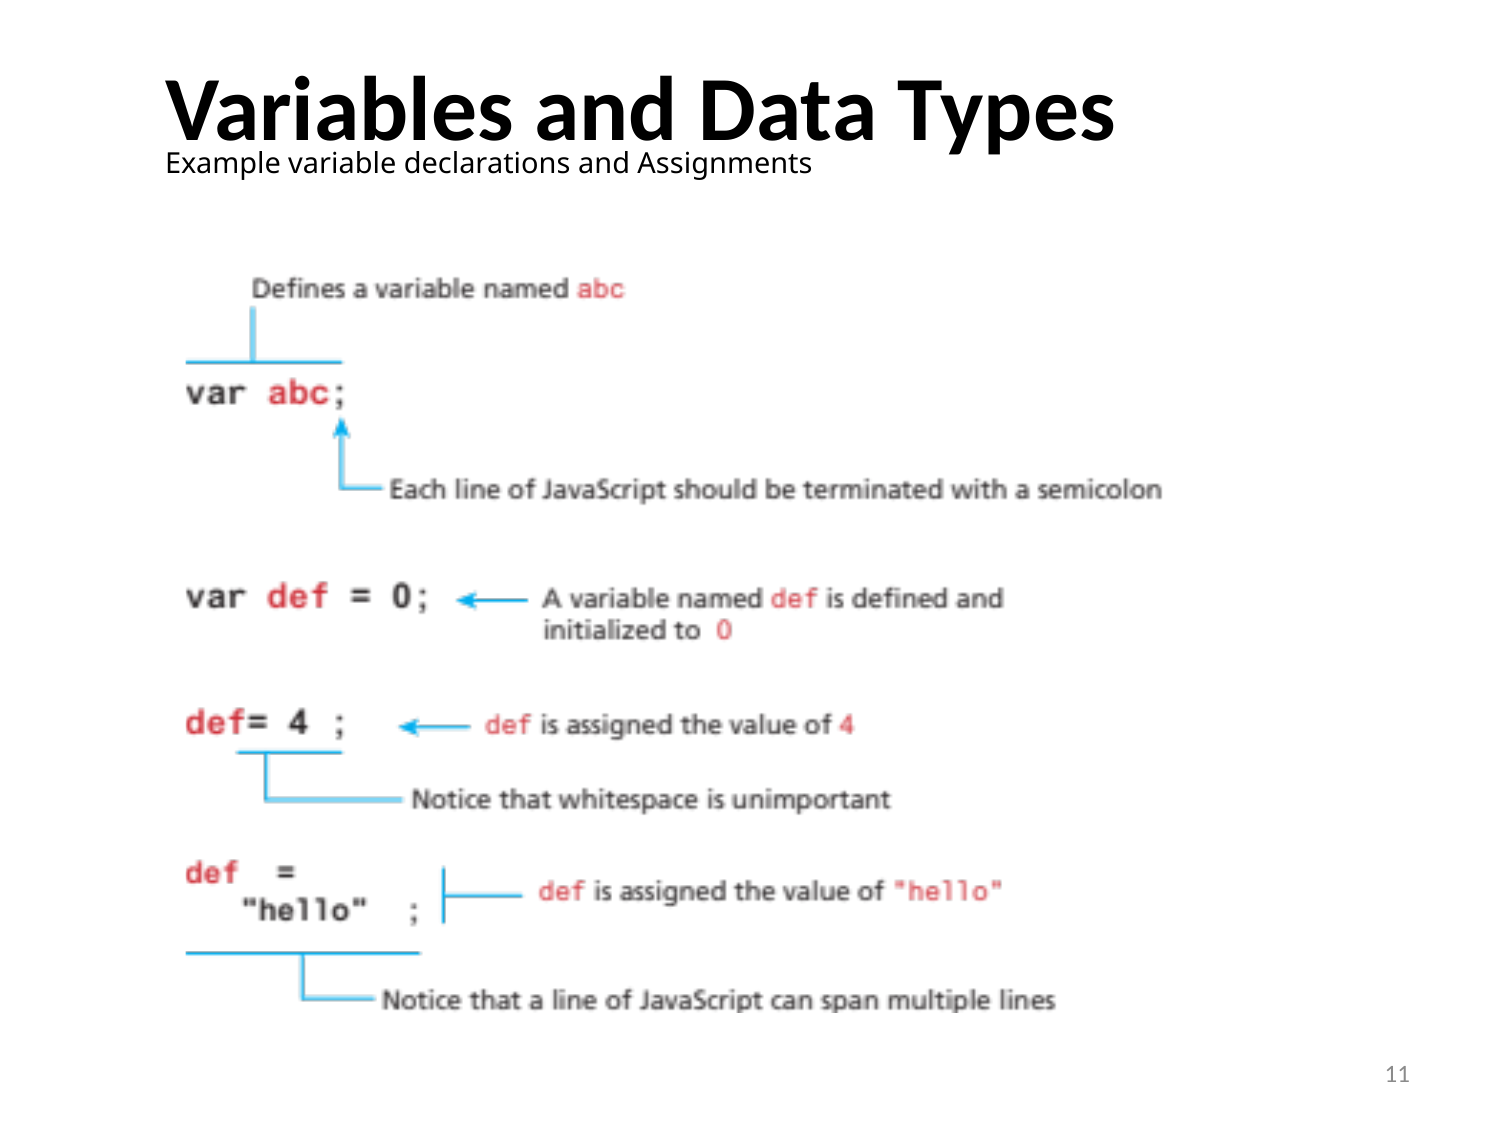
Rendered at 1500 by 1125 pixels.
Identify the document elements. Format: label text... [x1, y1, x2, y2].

slide_number 11 [1074, 1042, 1425, 1103]
title Variables and Data Types [150, 20, 1425, 188]
list Example variable declarations and Assignments [150, 137, 1200, 188]
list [149, 269, 1201, 1013]
